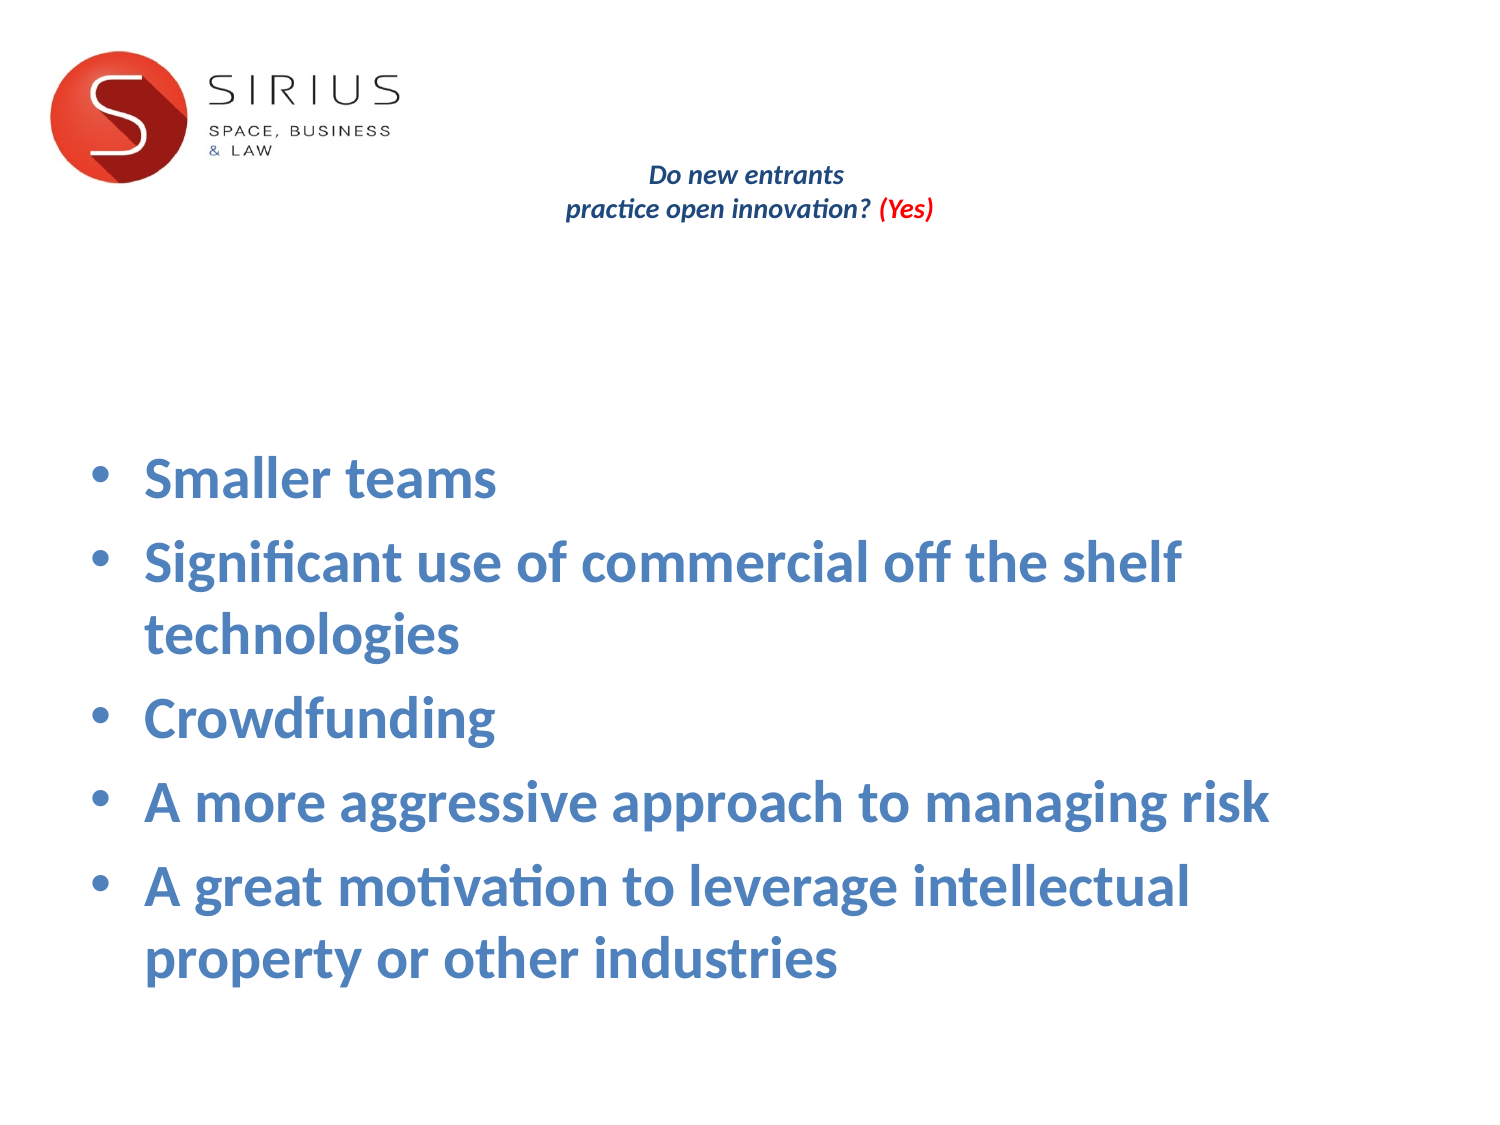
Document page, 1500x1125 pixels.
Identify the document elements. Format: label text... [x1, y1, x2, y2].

list Smaller teams Significant use of commercial off the shelf technologies Crowdfunding A more aggressive approach to managing risk A great motivation to leverage intellectual property or other industries [75, 262, 1425, 1005]
title Do new entrants practice open innovation? (Yes) [75, 45, 1425, 233]
picture [41, 42, 408, 192]
